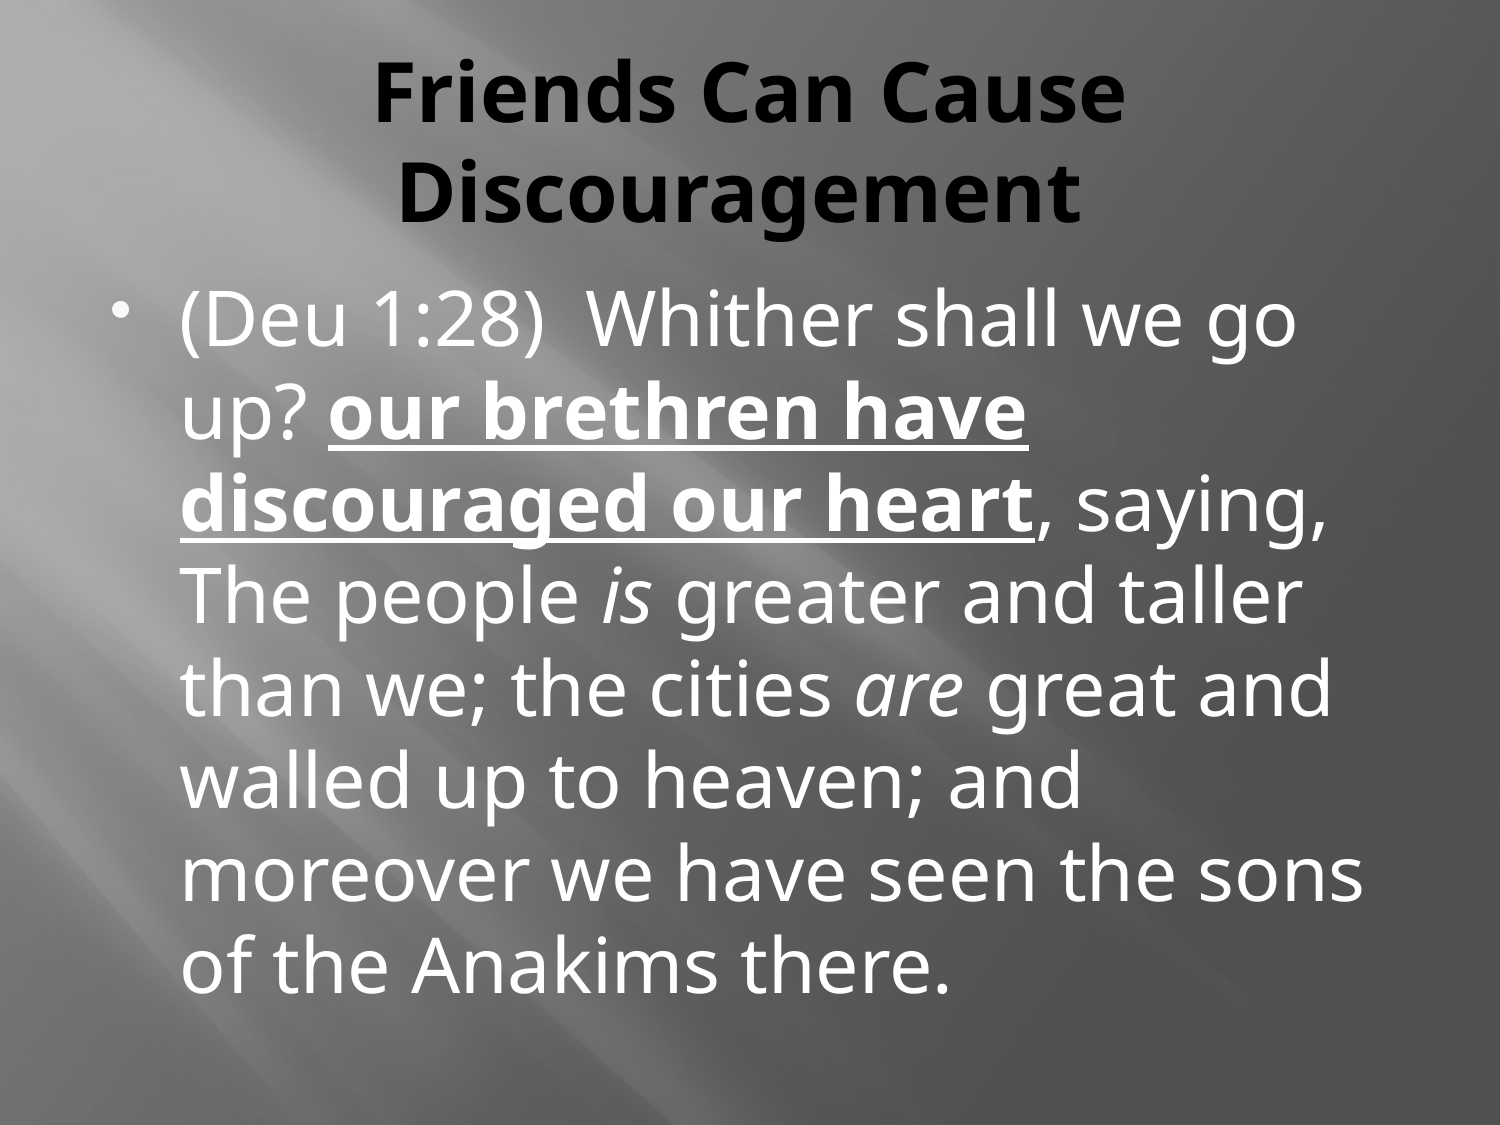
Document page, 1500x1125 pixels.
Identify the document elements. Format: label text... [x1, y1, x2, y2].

list (Deu 1:28) Whither shall we go up? our brethren have discouraged our heart, saying, The people is greater and taller than we; the cities are great and walled up to heaven; and moreover we have seen the sons of the Anakims there. [75, 262, 1425, 1035]
title Friends Can Cause Discouragement [75, 45, 1425, 233]
